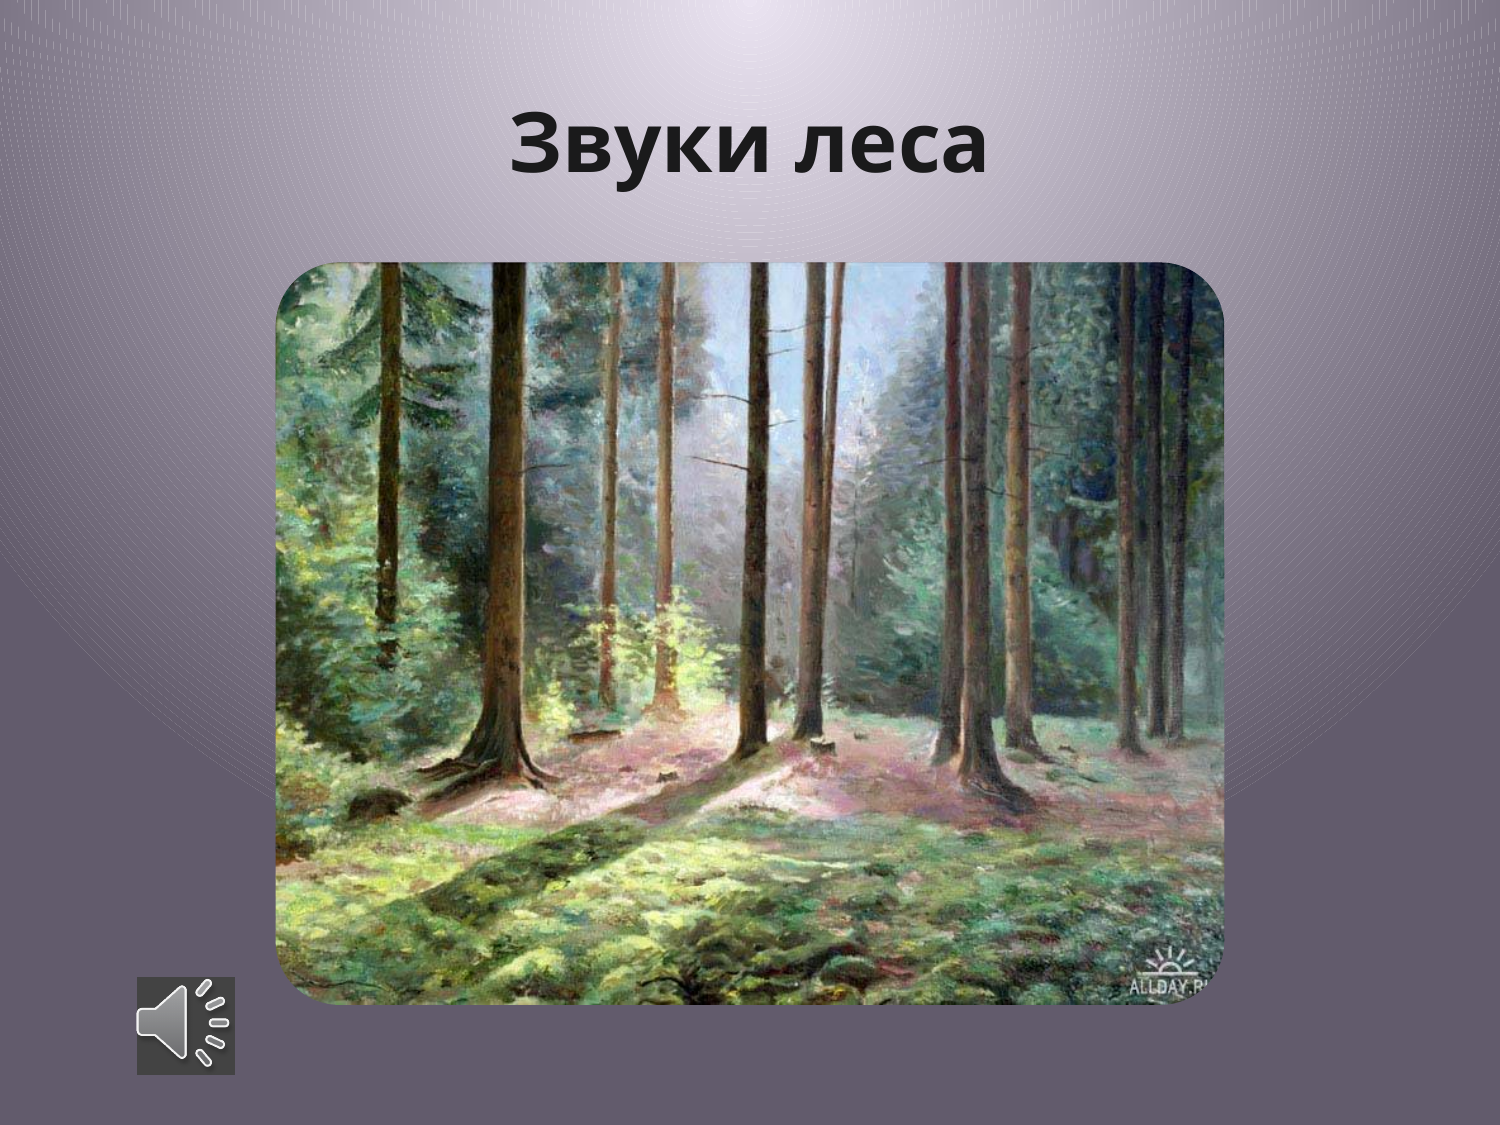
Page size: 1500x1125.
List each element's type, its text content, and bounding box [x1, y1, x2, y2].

title Звуки леса [75, 45, 1425, 233]
picture [135, 975, 236, 1077]
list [275, 262, 1225, 1006]
